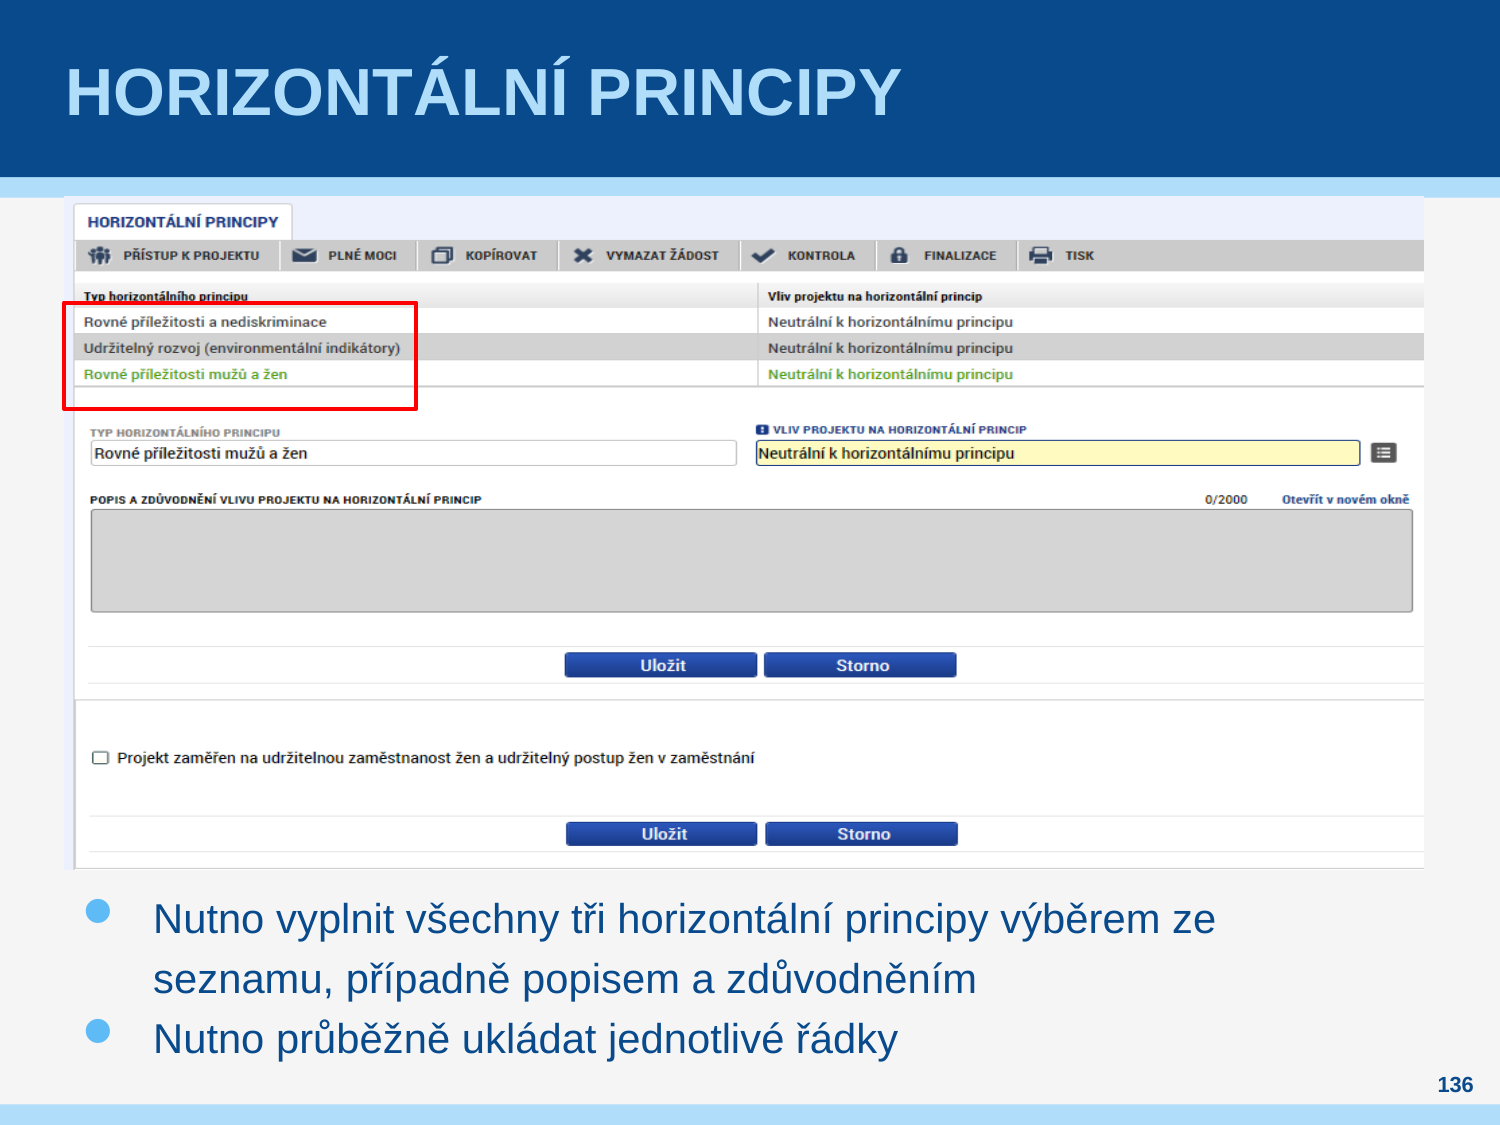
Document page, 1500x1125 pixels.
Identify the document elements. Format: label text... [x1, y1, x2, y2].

slide_number 136 [1417, 1068, 1495, 1099]
title Horizontální principy [59, 0, 1441, 178]
list Nutno vyplnit všechny tři horizontální principy výběrem ze seznamu, případně popisem a zdůvodněním Nutno průběžně ukládat jednotlivé řádky [82, 881, 1406, 1071]
picture [63, 196, 1424, 870]
